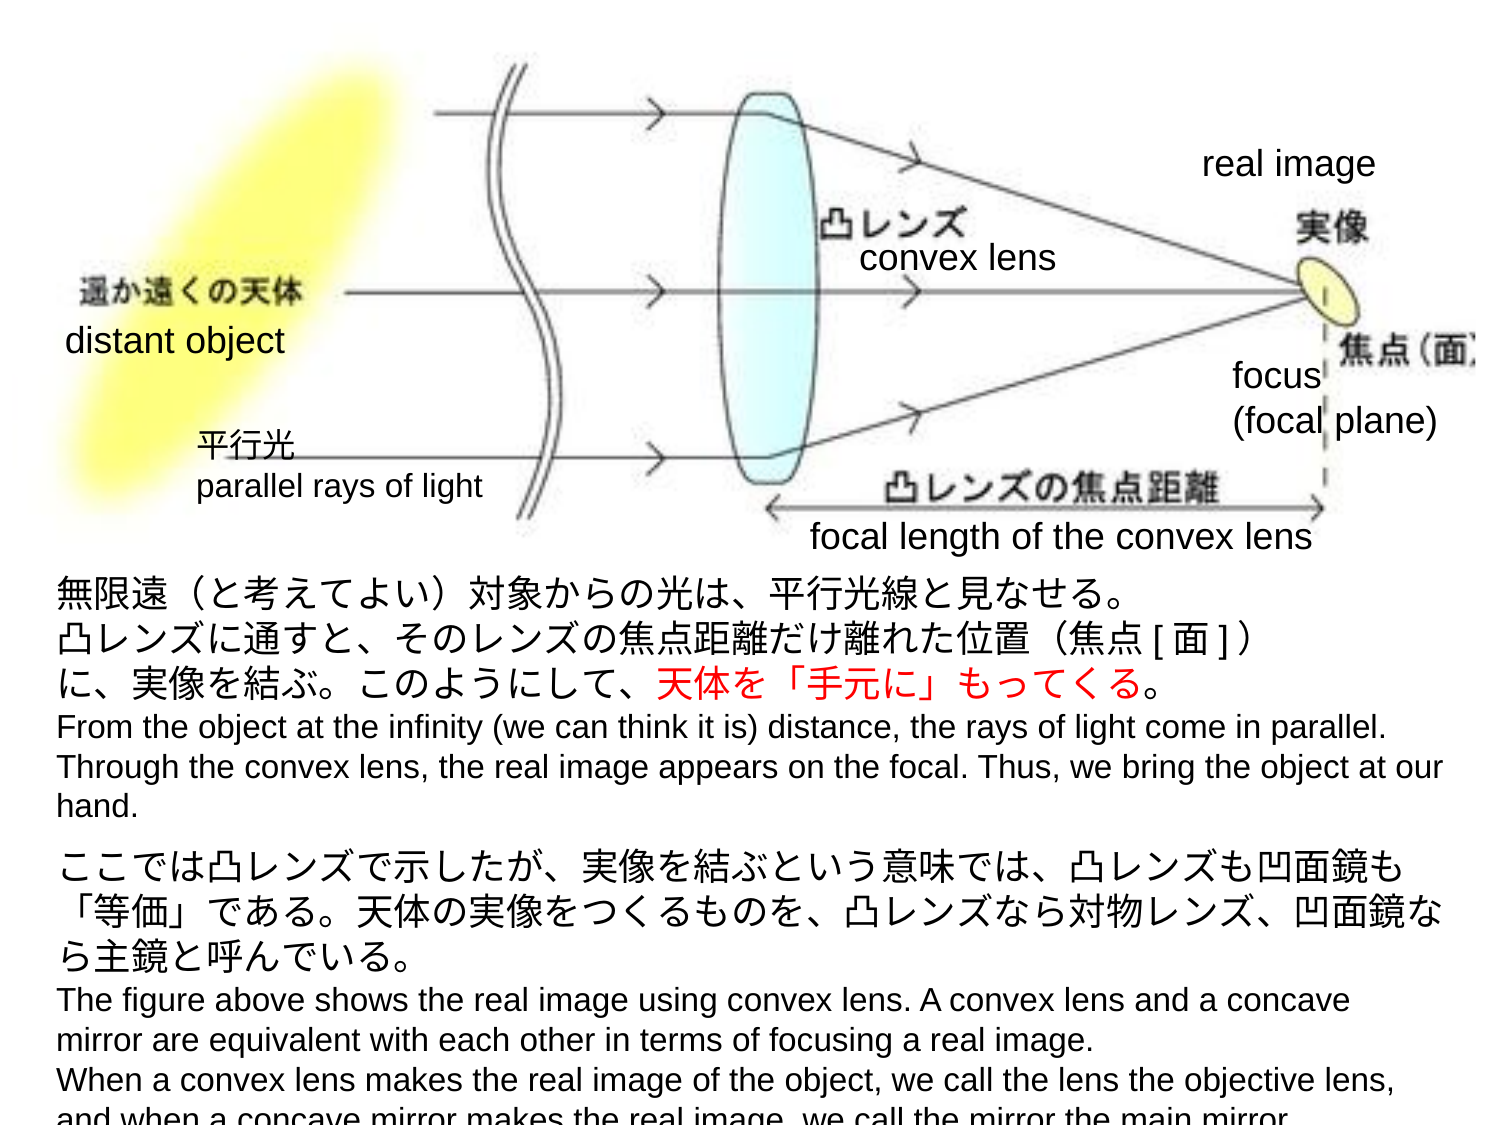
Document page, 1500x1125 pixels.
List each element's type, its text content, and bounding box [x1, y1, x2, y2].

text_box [12, 6, 1476, 565]
text_box 無限遠（と考えてよい）対象からの光は、平行光線と見なせる。 凸レンズに通すと、そのレンズの焦点距離だけ離れた位置（焦点[面]） に、実像を結ぶ。このようにして、天体を「手元に」もってくる。 From the object at the infinity (we can think it is) distance, the rays of light come in parallel. Through the convex lens, the real image appears on the focal. Thus, we bring the object at our hand. ここでは凸レンズで示したが、実像を結ぶという意味では、凸レンズも凹面鏡も「等価」である。天体の実像をつくるものを、凸レンズなら対物レンズ、凹面鏡なら主鏡と呼んでいる。 The figure above shows the real image using convex lens. A convex lens and a concave mirror are equivalent with each other in terms of focusing a real image. When a convex lens makes the real image of the object, we call the lens the objective lens, and when a concave mirror makes the real image, we call the mirror the main mirror. [41, 571, 1464, 1125]
